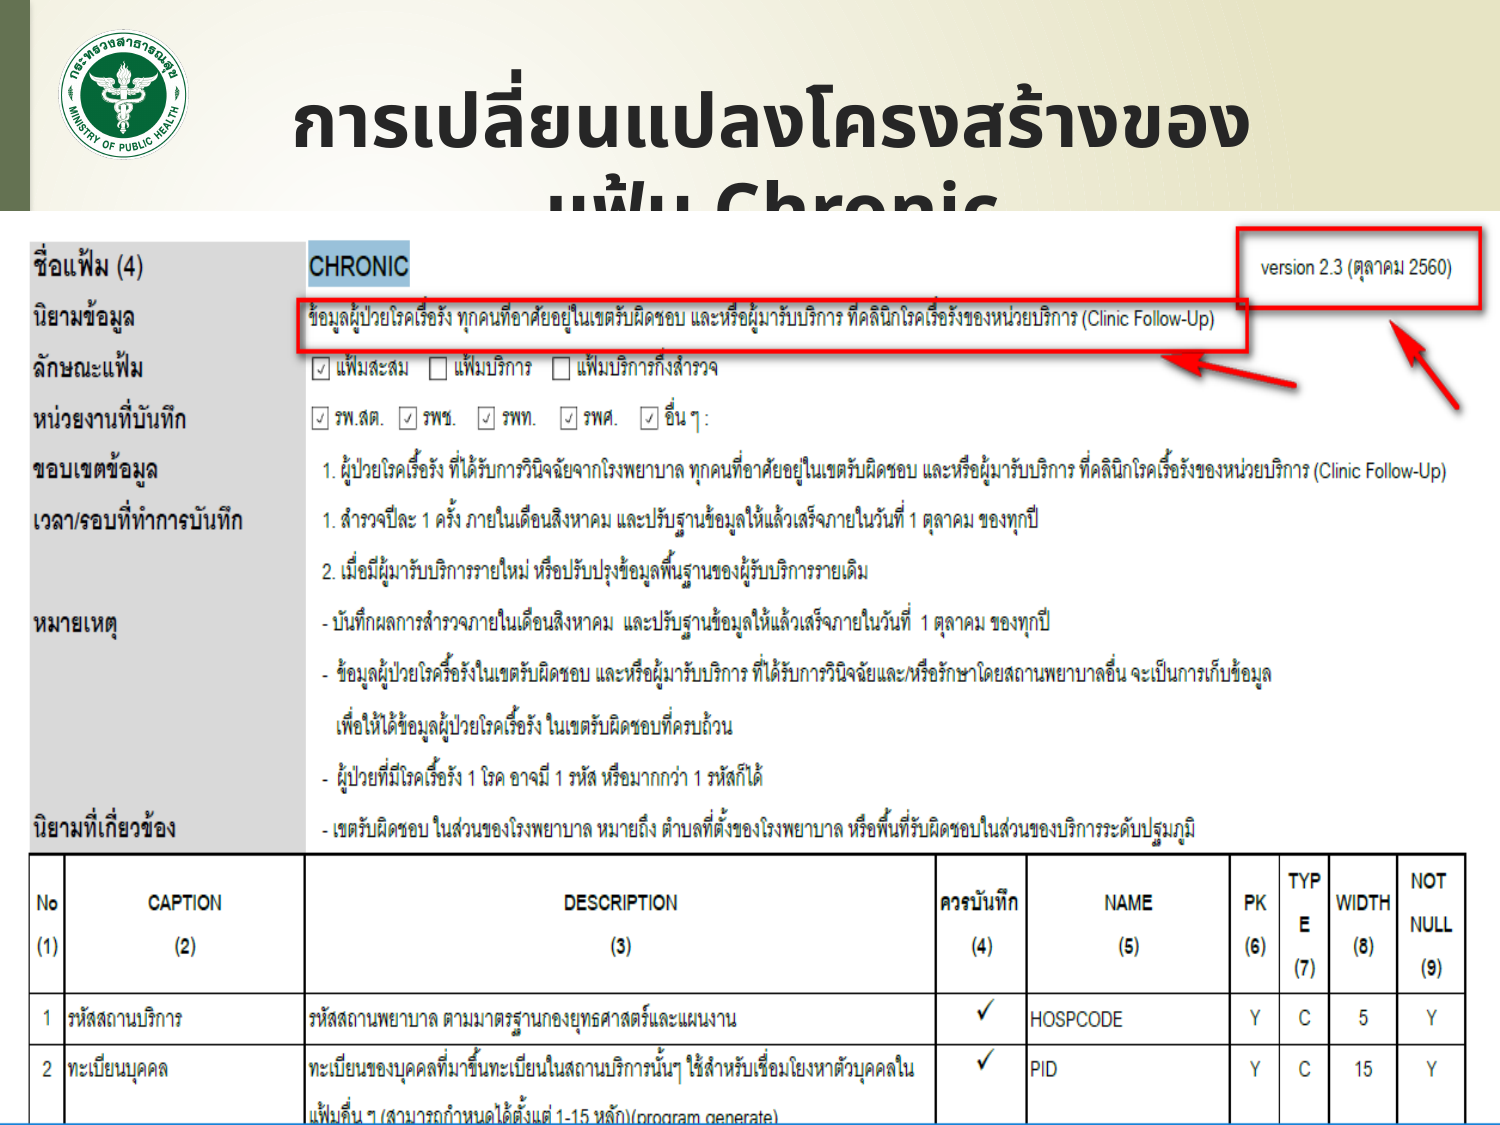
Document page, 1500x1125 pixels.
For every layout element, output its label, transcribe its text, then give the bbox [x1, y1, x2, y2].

title การเปลี่ยนแปลงโครงสร้างของแฟ้ม Chronic [232, 65, 1313, 210]
picture [0, 210, 1500, 1125]
picture [58, 29, 189, 160]
